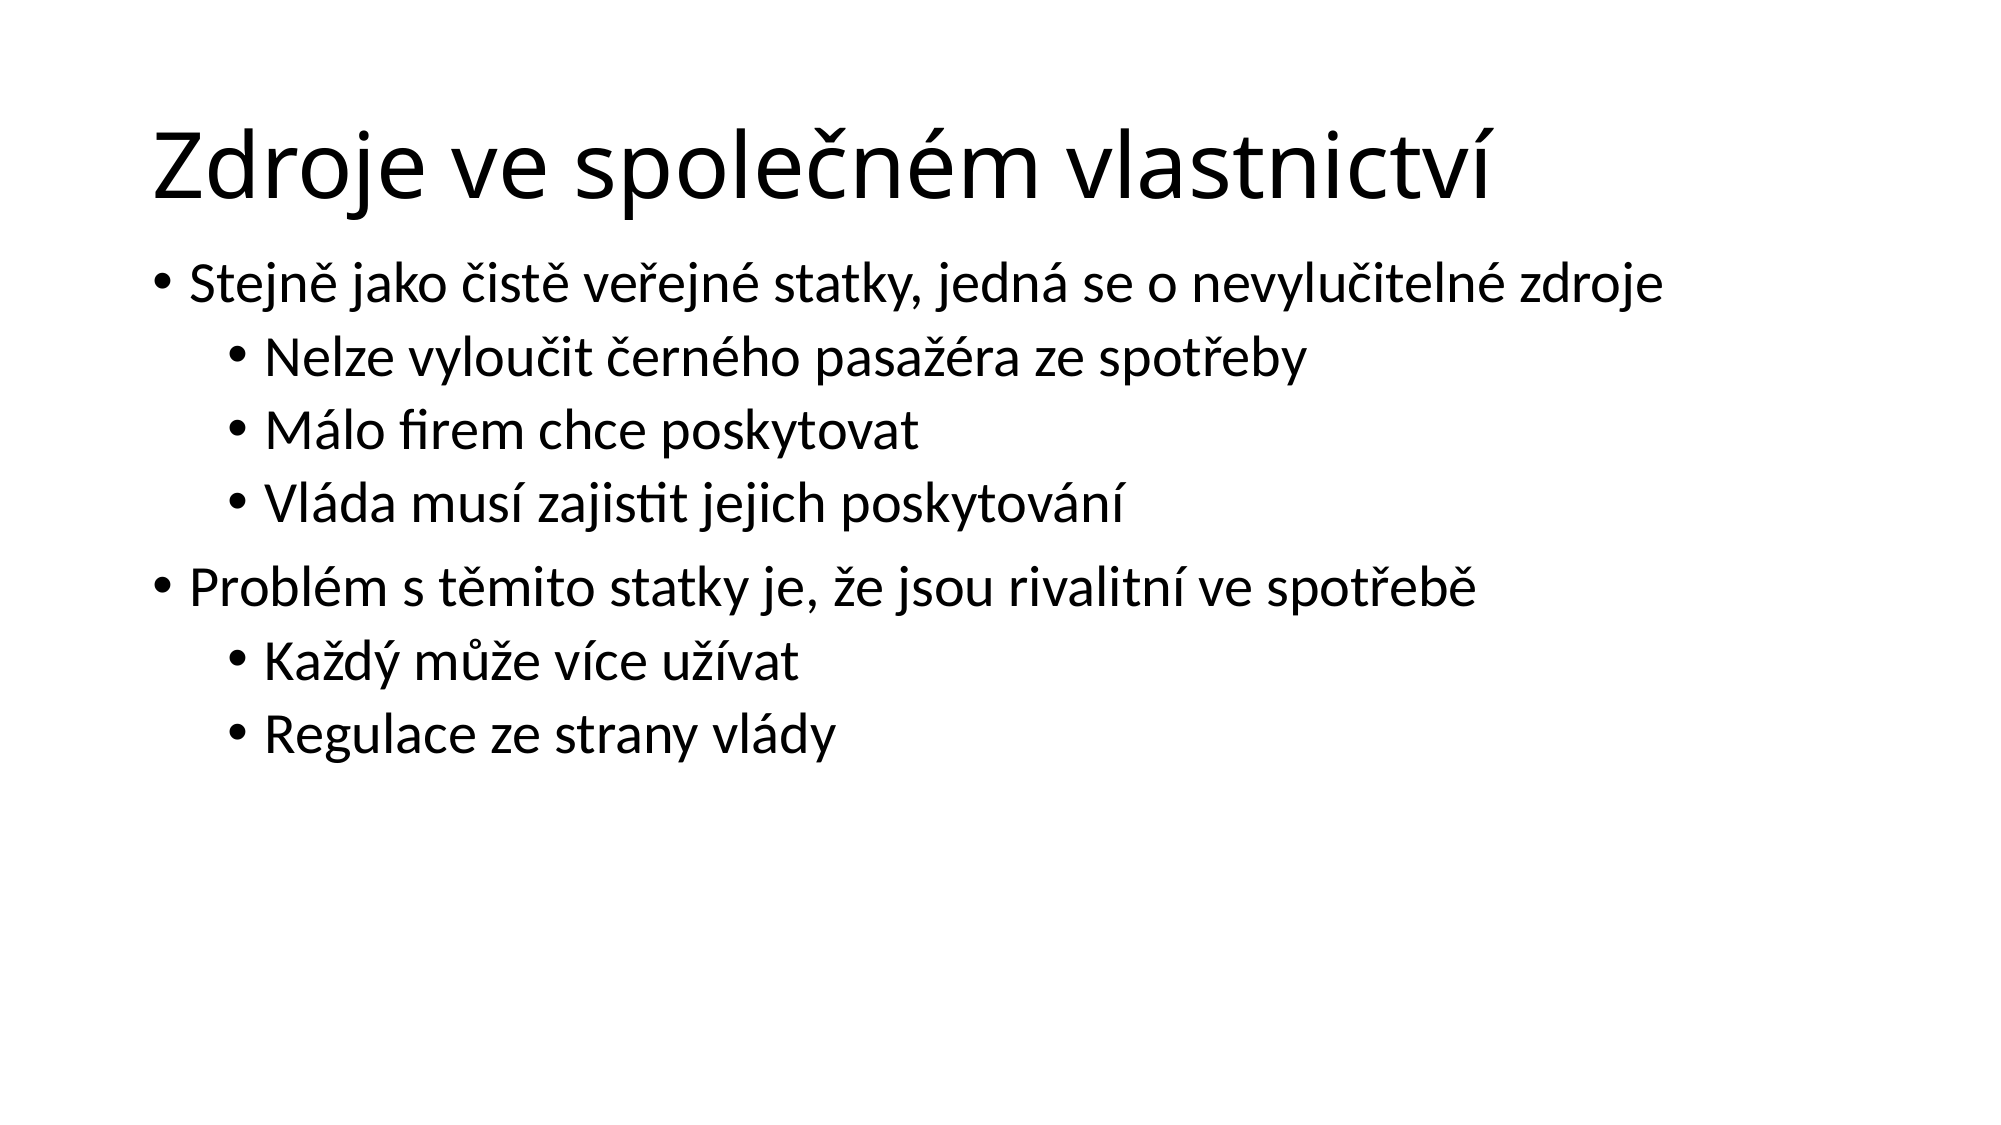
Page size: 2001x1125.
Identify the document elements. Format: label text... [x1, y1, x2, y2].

title Zdroje ve společném vlastnictví [137, 59, 1863, 278]
list Stejně jako čistě veřejné statky, jedná se o nevylučitelné zdroje Nelze vyloučit černého pasažéra ze spotřeby Málo firem chce poskytovat Vláda musí zajistit jejich poskytování Problém s těmito statky je, že jsou rivalitní ve spotřebě Každý může více užívat Regulace ze strany vlády [137, 245, 1697, 1094]
